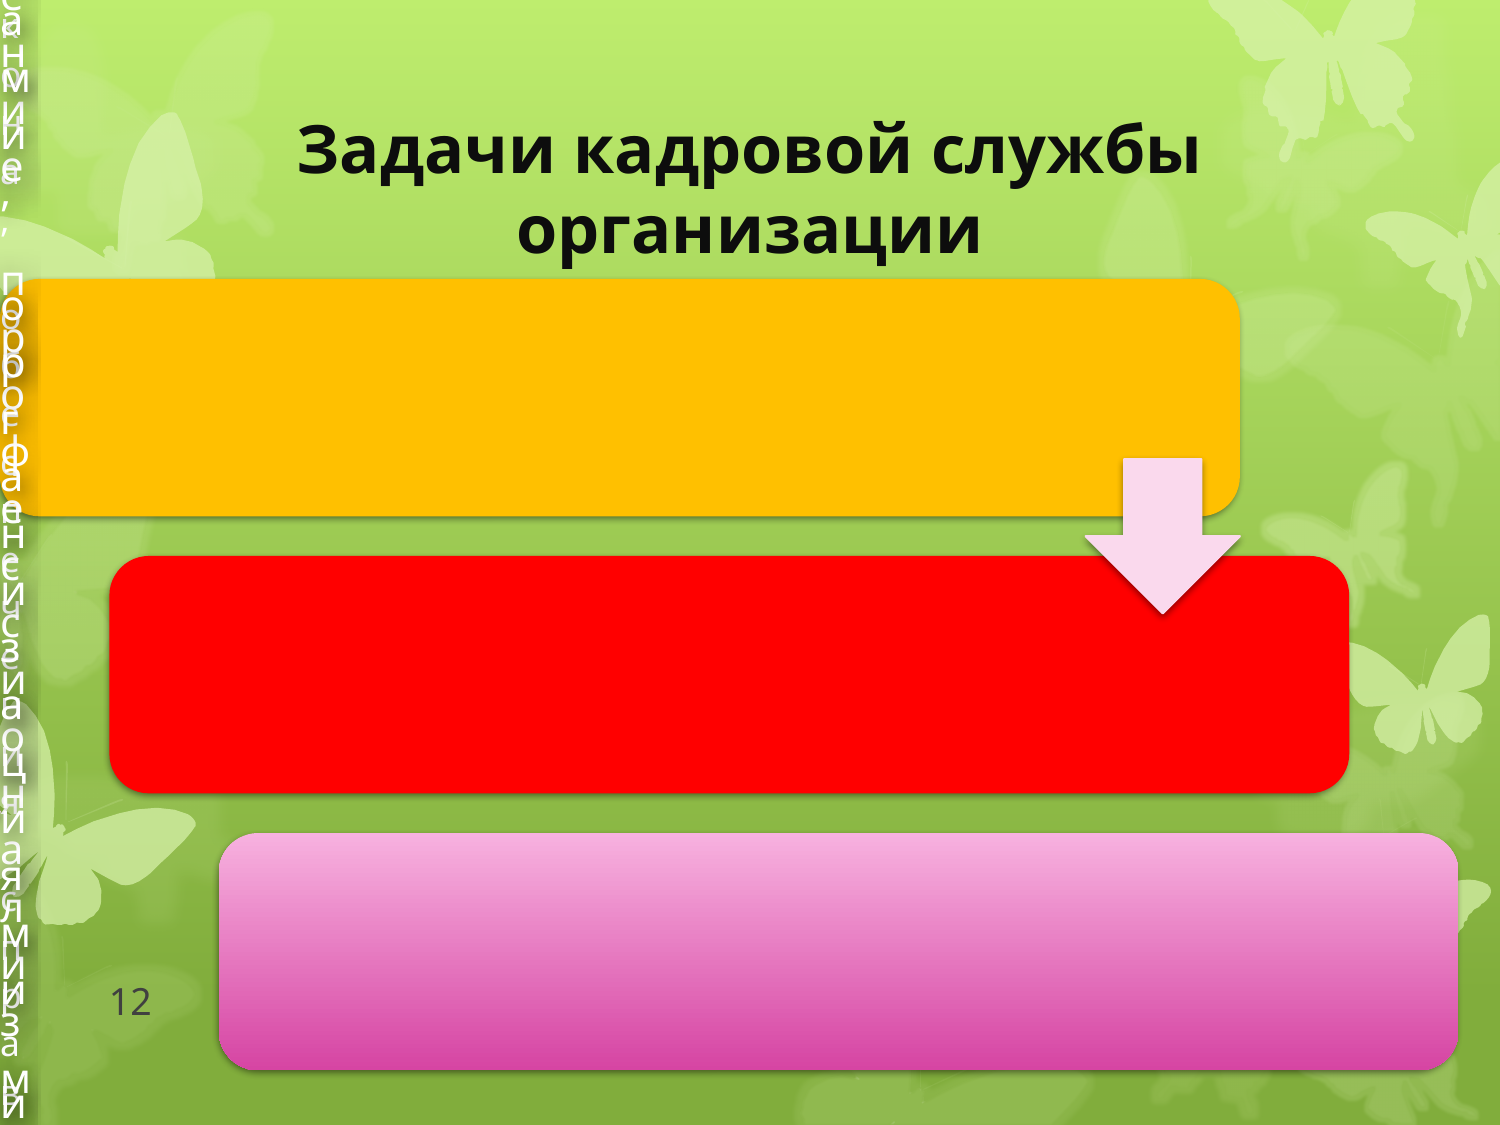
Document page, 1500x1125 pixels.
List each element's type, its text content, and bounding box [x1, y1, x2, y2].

title Задачи кадровой службы организации [165, 110, 1335, 263]
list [0, 278, 1460, 1071]
